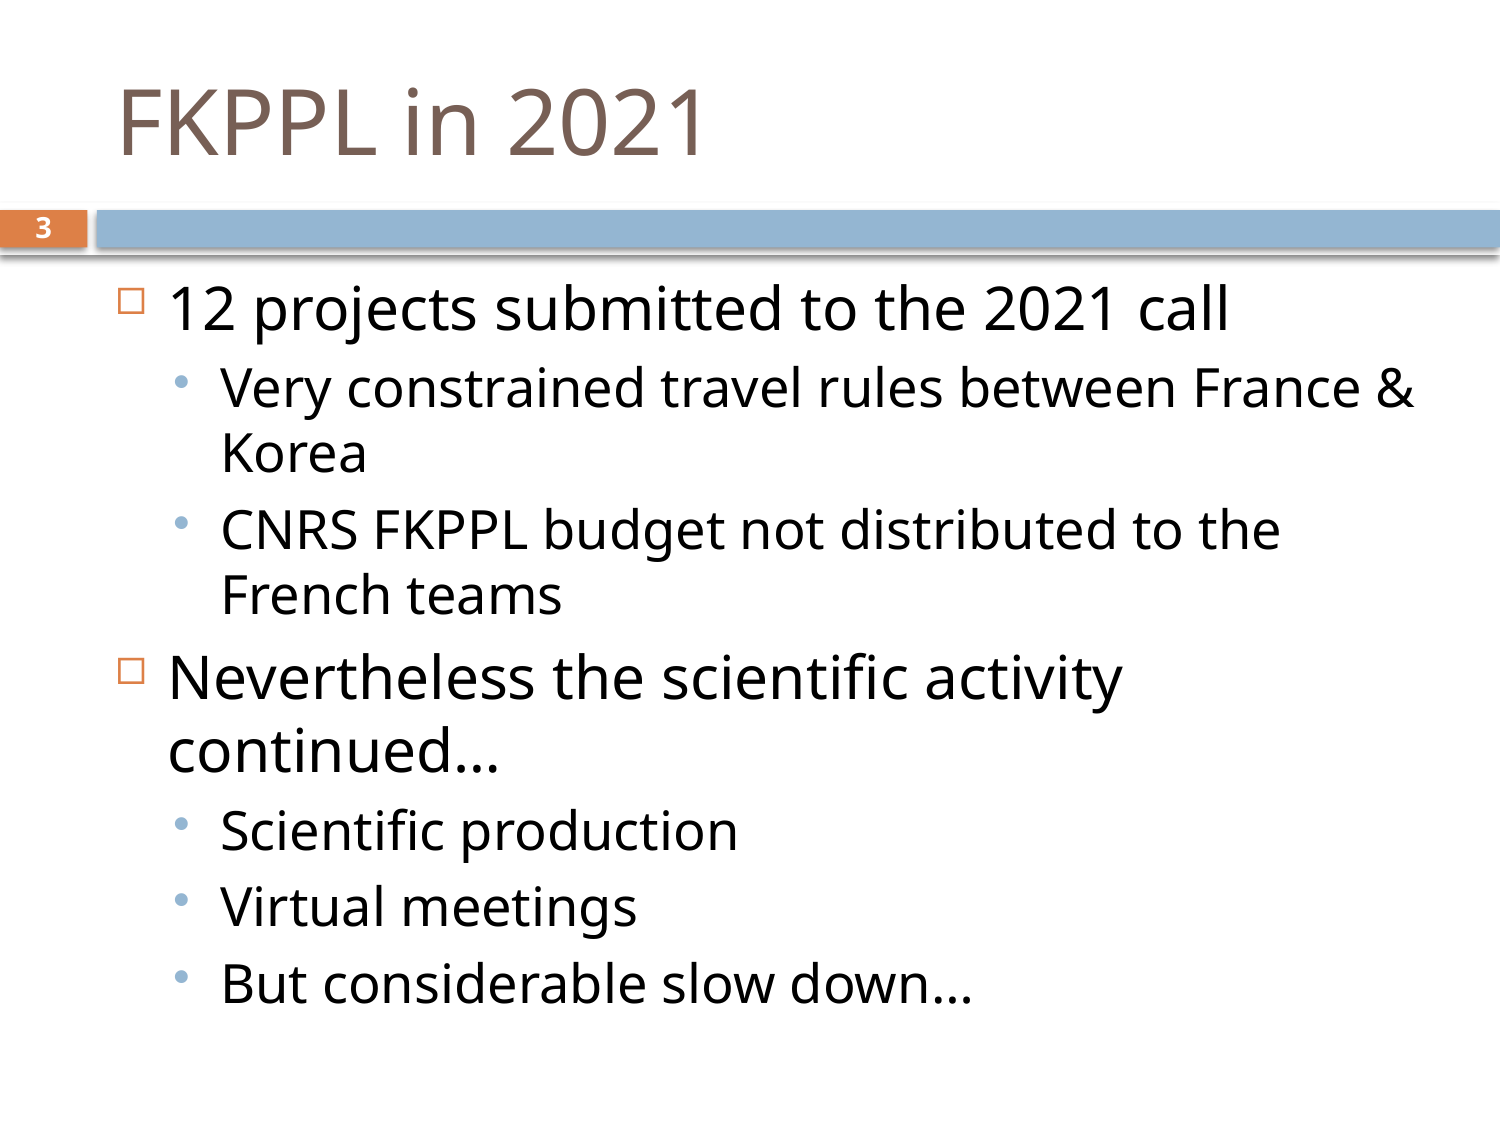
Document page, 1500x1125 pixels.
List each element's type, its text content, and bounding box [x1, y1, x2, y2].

list 12 projects submitted to the 2021 call Very constrained travel rules between France & Korea CNRS FKPPL budget not distributed to the French teams Nevertheless the scientific activity continued… Scientific production Virtual meetings But considerable slow down… [100, 262, 1438, 1000]
title FKPPL in 2021 [100, 37, 1438, 200]
slide_number 3 [0, 208, 88, 249]
